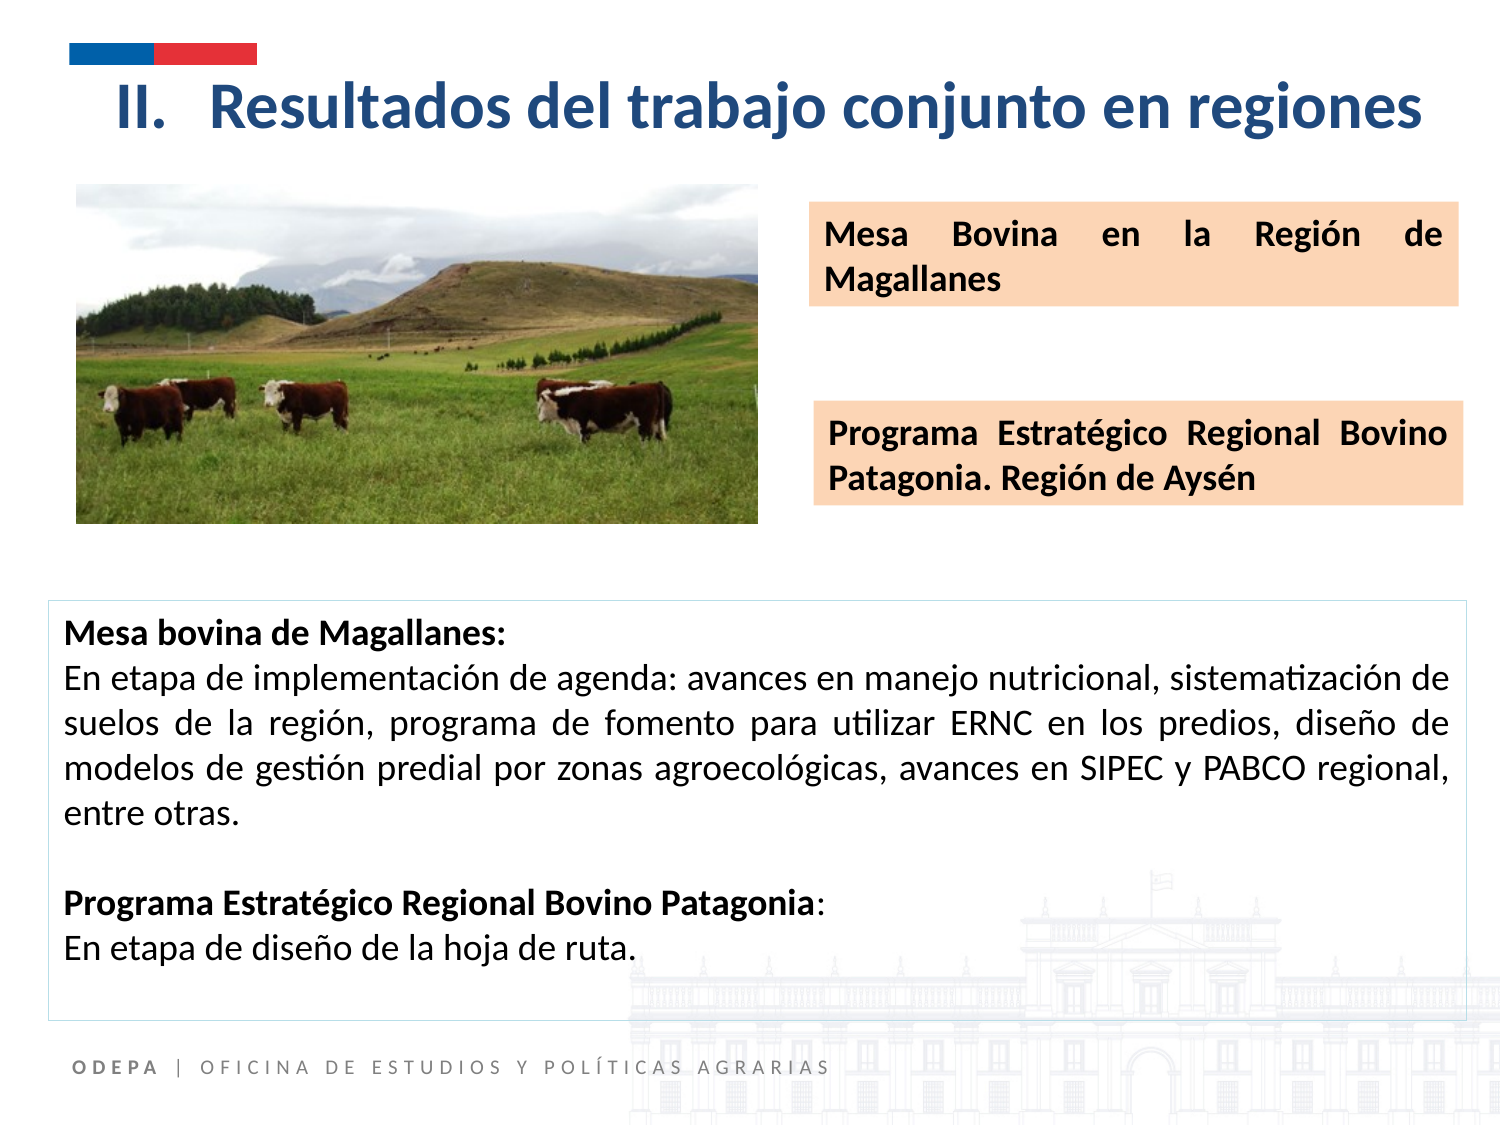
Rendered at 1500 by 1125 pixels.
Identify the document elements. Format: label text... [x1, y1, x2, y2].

title Resultados del trabajo conjunto en regiones [100, 54, 1459, 149]
picture [76, 184, 758, 524]
picture [620, 810, 1500, 1125]
text_box Mesa Bovina en la Región de Magallanes [809, 201, 1459, 307]
text_box Mesa bovina de Magallanes: En etapa de implementación de agenda: avances en manejo nutricional, sistematización de suelos de la región, programa de fomento para utilizar ERNC en los predios, diseño de modelos de gestión predial por zonas agroecológicas, avances en SIPEC y PABCO regional, entre otras. Programa Estratégico Regional Bovino Patagonia: En etapa de diseño de la hoja de ruta. [48, 600, 1467, 1021]
text_box Programa Estratégico Regional Bovino Patagonia. Región de Aysén [813, 400, 1464, 506]
